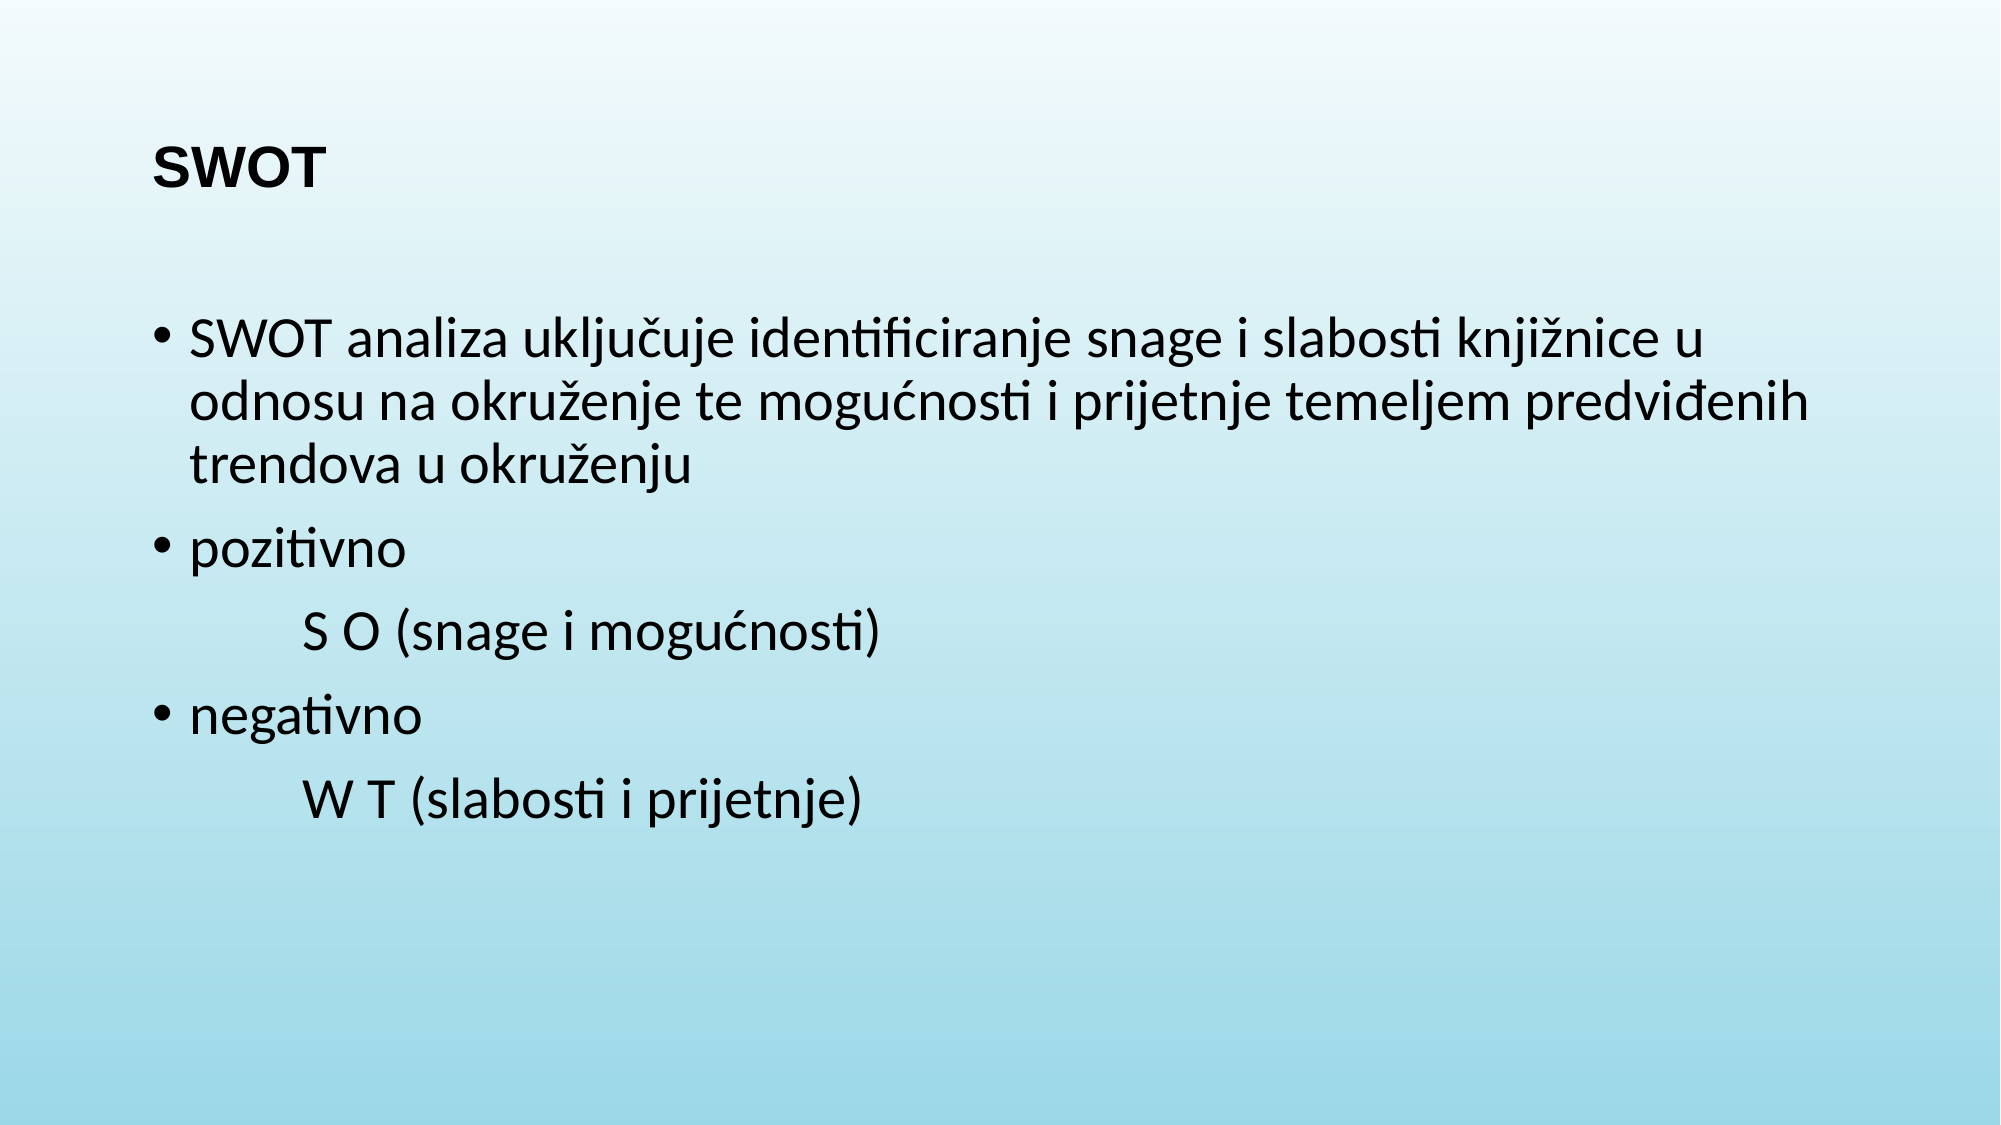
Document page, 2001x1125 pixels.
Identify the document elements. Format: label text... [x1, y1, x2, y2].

list SWOT analiza uključuje identificiranje snage i slabosti knjižnice u odnosu na okruženje te mogućnosti i prijetnje temeljem predviđenih trendova u okruženju pozitivno S O (snage i mogućnosti) negativno W T (slabosti i prijetnje) [137, 299, 1863, 1014]
title SWOT [137, 59, 1863, 278]
